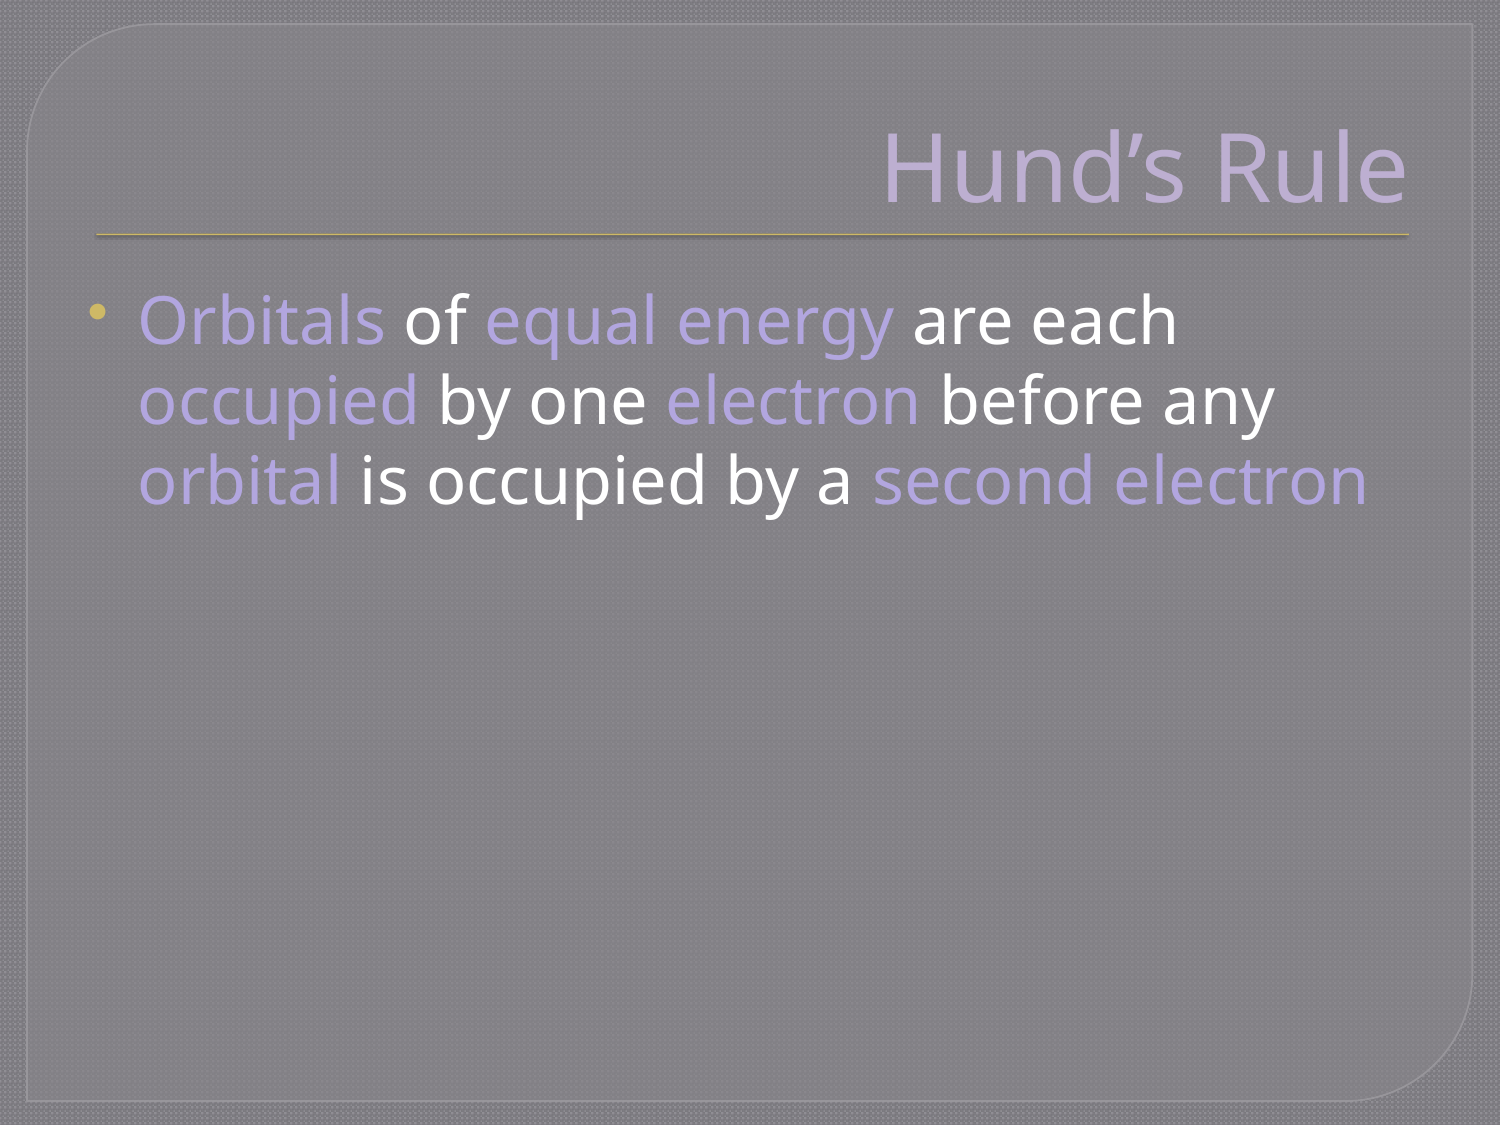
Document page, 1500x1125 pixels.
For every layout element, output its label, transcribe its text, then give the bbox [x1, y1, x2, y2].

list Orbitals of equal energy are each occupied by one electron before any orbital is occupied by a second electron [75, 270, 1425, 1063]
title Hund’s Rule [75, 41, 1425, 230]
